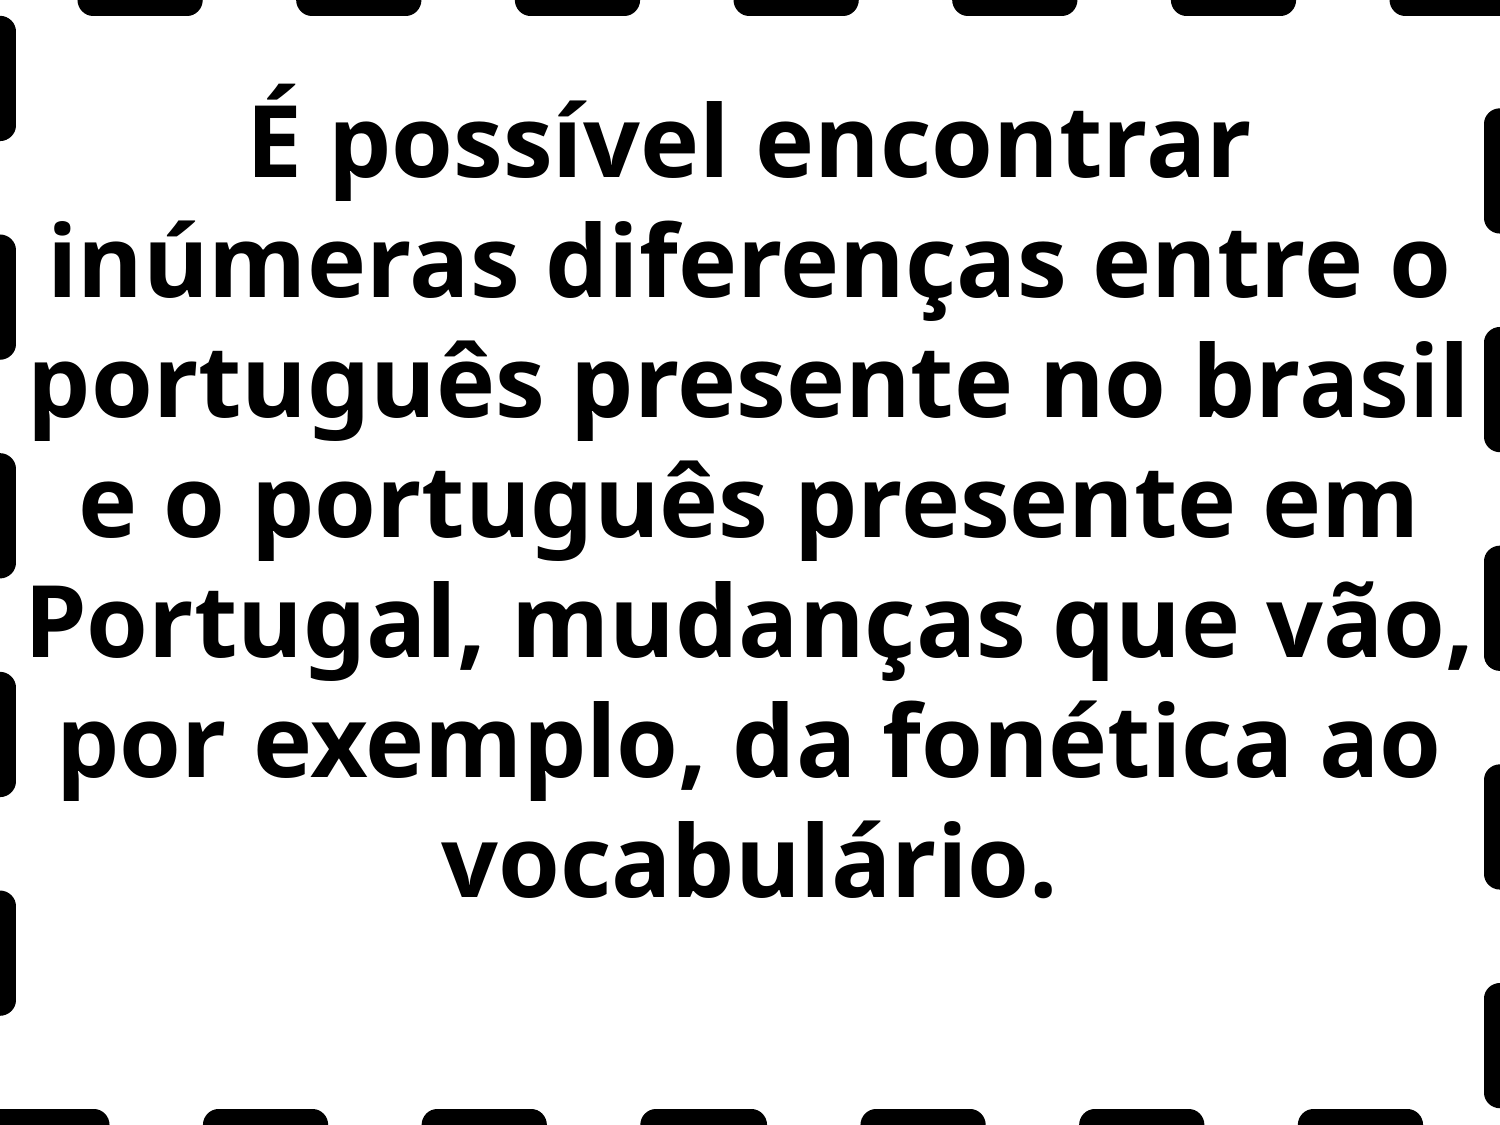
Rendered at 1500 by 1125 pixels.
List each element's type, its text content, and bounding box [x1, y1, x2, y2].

text_box [0, 925, 1500, 1125]
text_box É possível encontrar inúmeras diferenças entre o português presente no brasil e o português presente em Portugal, mudanças que vão, por exemplo, da fonética ao vocabulário. [0, 70, 1500, 925]
text_box [0, 0, 1500, 70]
